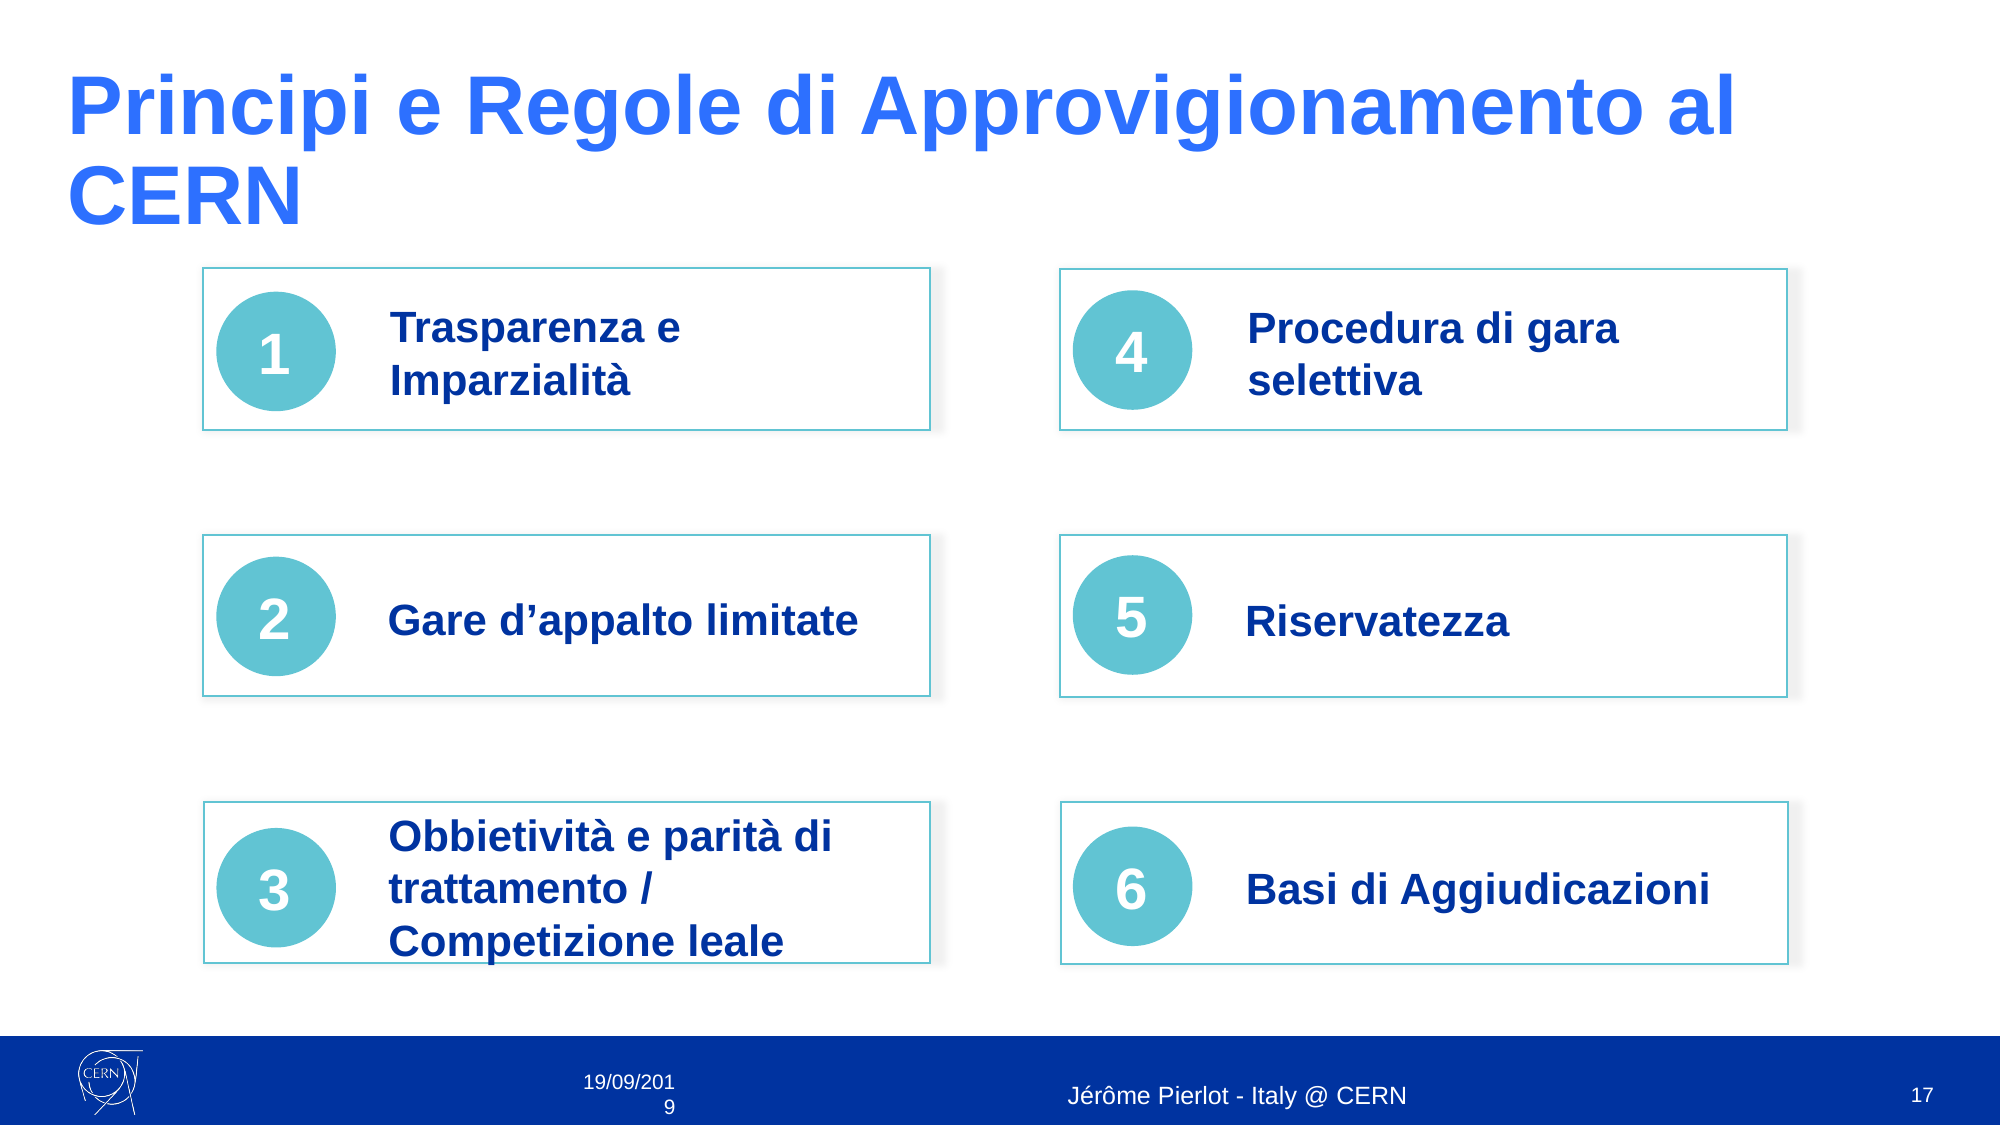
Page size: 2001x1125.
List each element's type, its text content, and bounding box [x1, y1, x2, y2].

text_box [202, 534, 930, 697]
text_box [1061, 802, 1788, 964]
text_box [1060, 535, 1788, 697]
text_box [203, 799, 931, 974]
title Principi e Regole di Approvigionamento al CERN [67, 62, 1934, 238]
slide_number 17 [1822, 1064, 1934, 1125]
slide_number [571, 1063, 676, 1124]
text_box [202, 268, 930, 430]
footer Jérôme Pierlot - Italy @ CERN [698, 1064, 1777, 1125]
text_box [1060, 268, 1788, 431]
